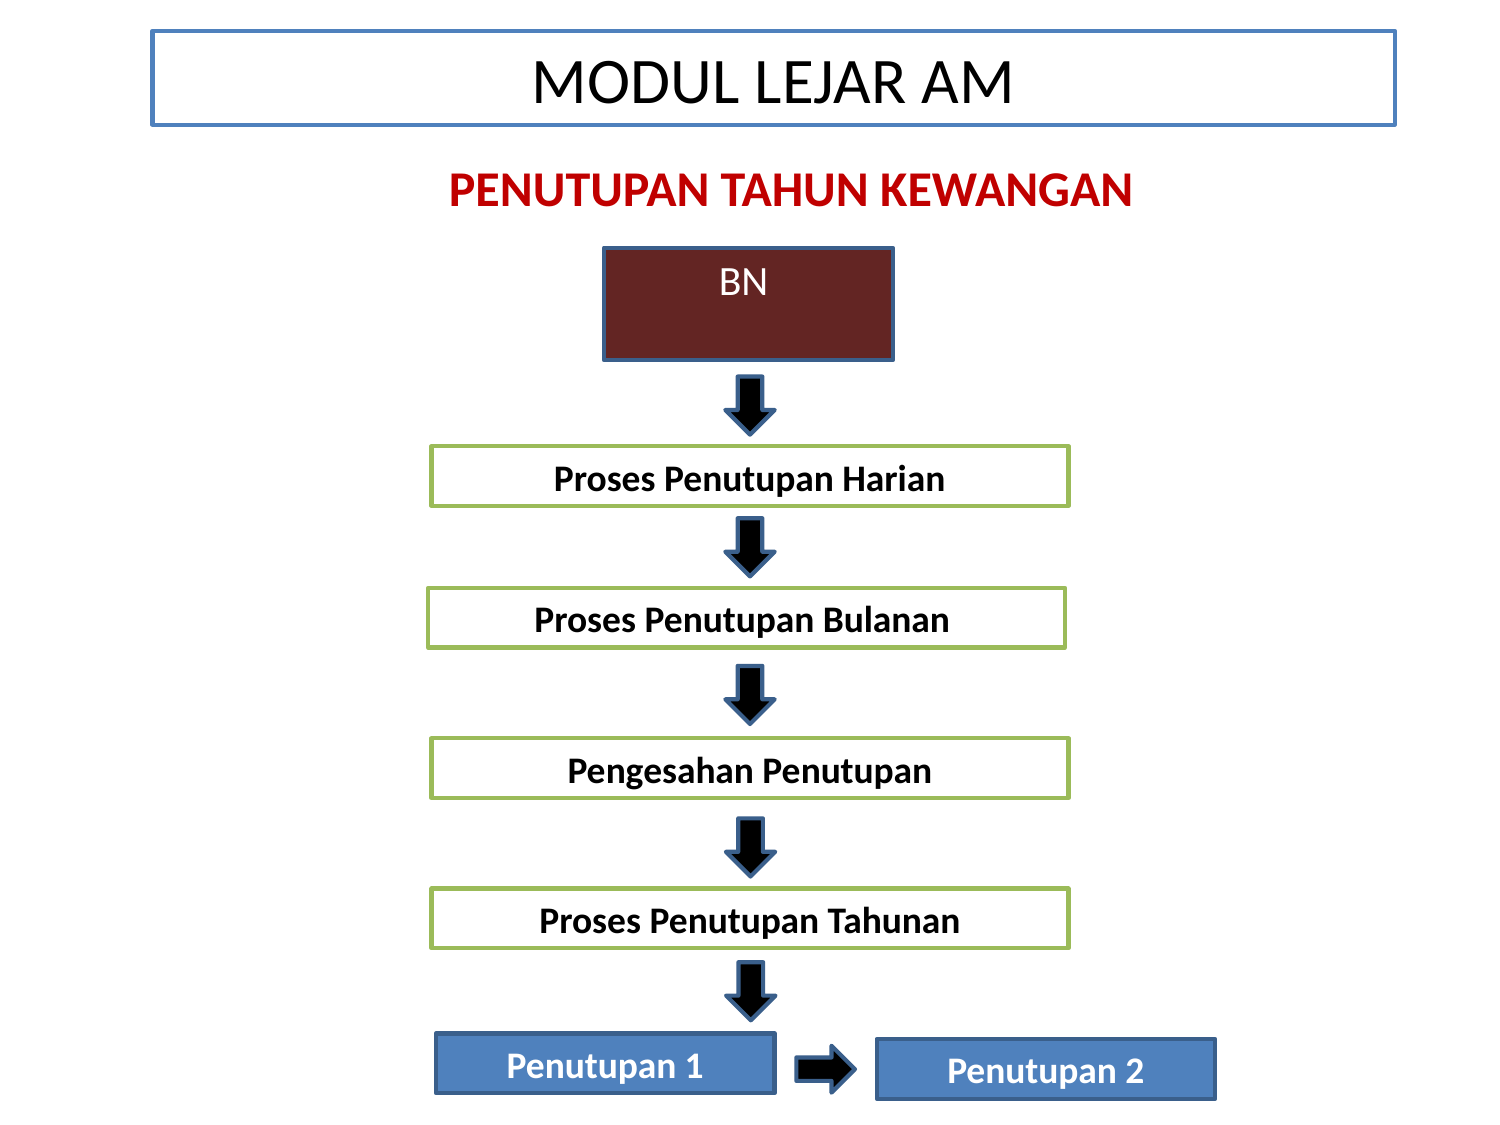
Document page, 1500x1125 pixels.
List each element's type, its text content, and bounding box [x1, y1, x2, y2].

text_box BN [602, 246, 895, 362]
text_box Proses Penutupan Tahunan [429, 886, 1071, 950]
text_box Penutupan 2 [875, 1037, 1217, 1101]
text_box Penutupan 1 [434, 1031, 777, 1095]
text_box MODUL LEJAR AM [150, 29, 1397, 127]
text_box [724, 960, 778, 1023]
text_box PENUTUPAN TAHUN KEWANGAN [371, 148, 1211, 224]
text_box [723, 663, 777, 727]
text_box [794, 1043, 858, 1095]
text_box Pengesahan Penutupan [429, 736, 1071, 800]
text_box [723, 374, 777, 437]
text_box Proses Penutupan Bulanan [426, 586, 1067, 650]
text_box [723, 816, 778, 879]
text_box Proses Penutupan Harian [429, 444, 1071, 508]
text_box [723, 516, 777, 579]
